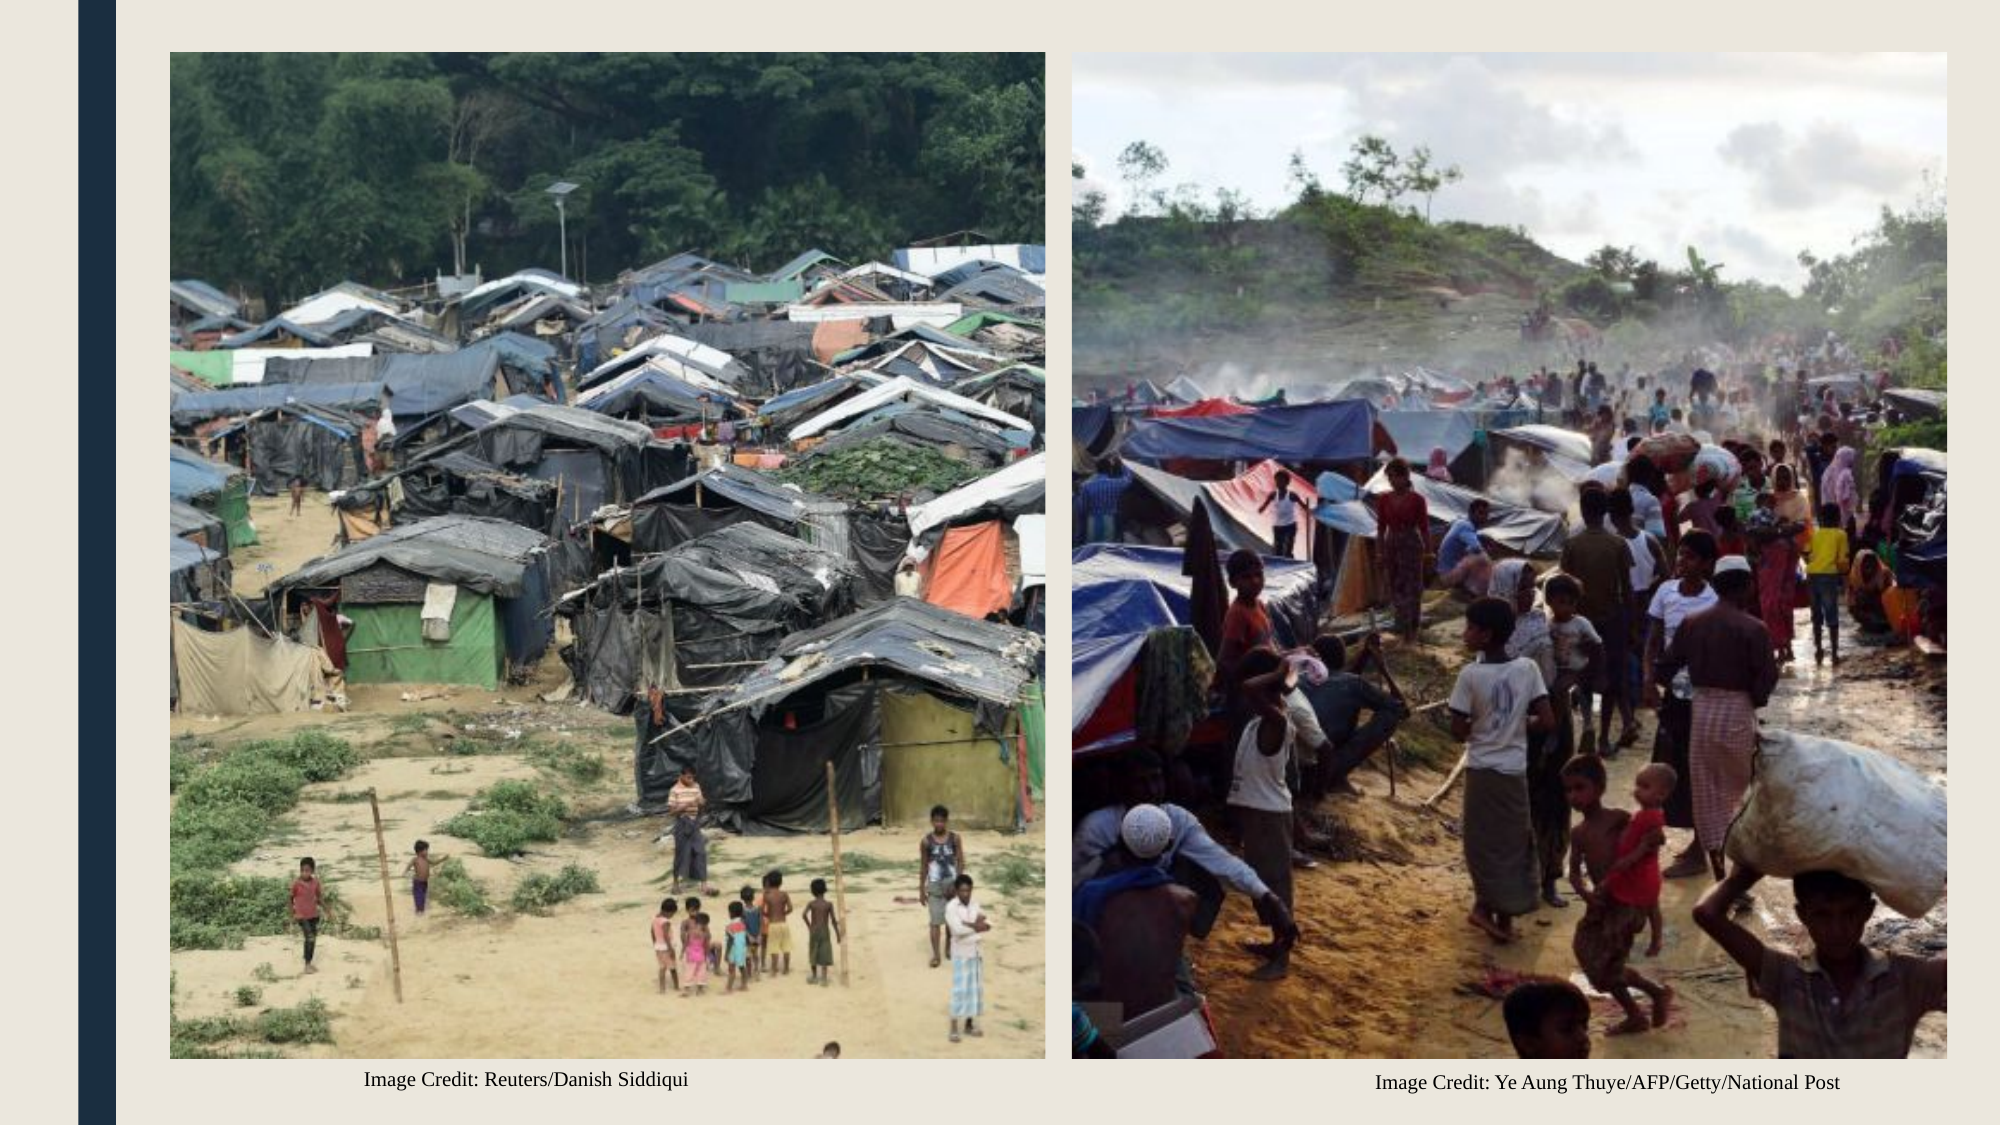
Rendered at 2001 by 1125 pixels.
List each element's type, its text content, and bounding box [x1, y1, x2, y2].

text_box Image Credit: Reuters/Danish Siddiqui [349, 1059, 781, 1099]
text_box Image Credit: Ye Aung Thuye/AFP/Getty/National Post [1360, 1061, 1941, 1101]
picture [1071, 52, 1948, 1059]
picture [169, 52, 1046, 1059]
